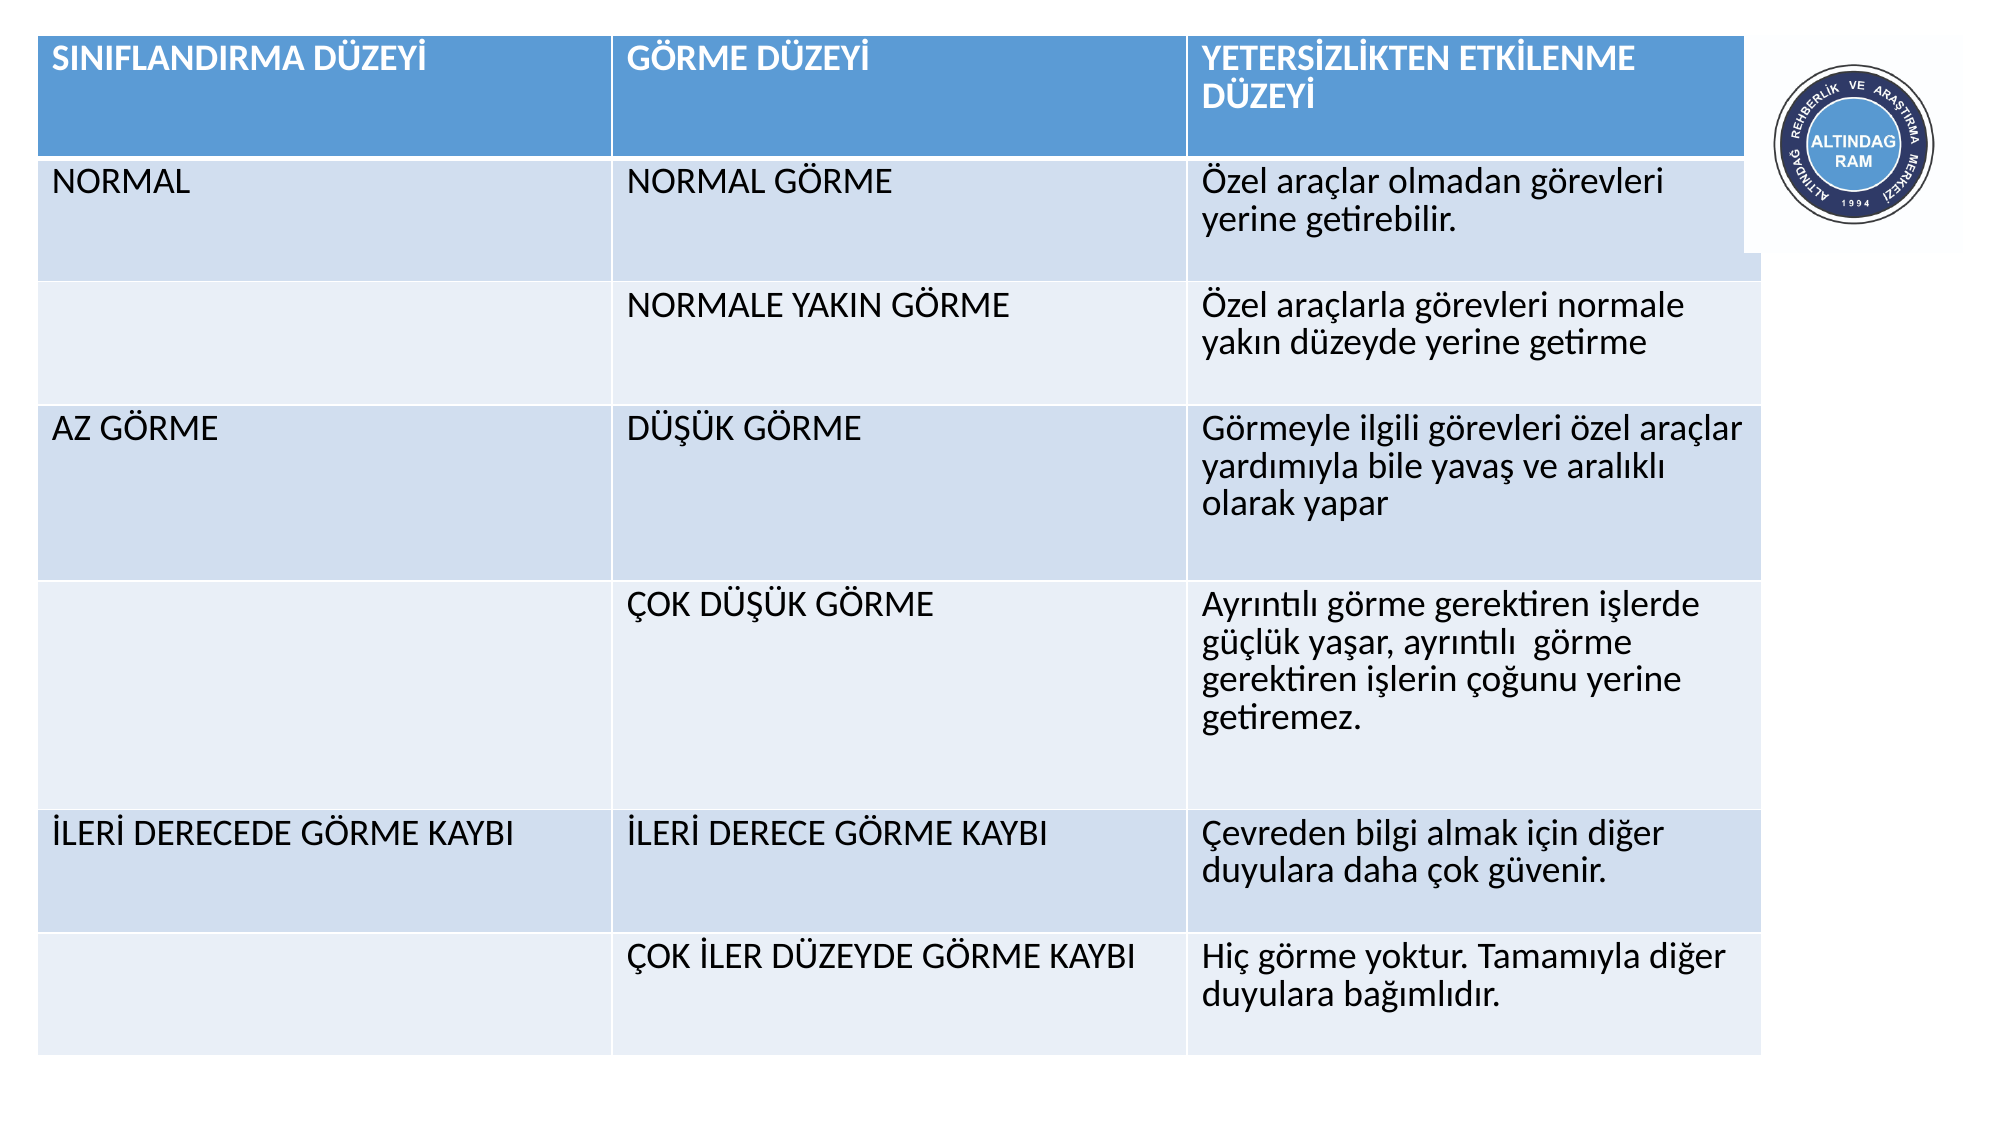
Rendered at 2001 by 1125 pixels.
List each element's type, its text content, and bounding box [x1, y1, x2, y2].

table_cell Hiç görme yoktur. Tamamıyla diğer duyulara bağımlıdır. [1188, 934, 1761, 1055]
picture [1744, 35, 1963, 253]
table_cell [38, 582, 611, 809]
table_cell ÇOK İLER DÜZEYDE GÖRME KAYBI [613, 934, 1186, 1055]
table_cell [38, 934, 611, 1055]
table_cell Görmeyle ilgili görevleri özel araçlar yardımıyla bile yavaş ve aralıklı olarak yapar [1188, 406, 1761, 580]
table_cell Ayrıntılı görme gerektiren işlerde güçlük yaşar, ayrıntılı görme gerektiren işlerin çoğunu yerine getiremez. [1188, 582, 1761, 809]
table_cell [38, 282, 611, 404]
table_cell Özel araçlar olmadan görevleri yerine getirebilir. [1188, 161, 1761, 281]
table_cell ÇOK DÜŞÜK GÖRME [613, 582, 1186, 809]
table_cell NORMAL [38, 161, 611, 281]
table_cell NORMAL GÖRME [613, 161, 1186, 281]
table_cell İLERİ DERECEDE GÖRME KAYBI [38, 810, 611, 932]
table_cell AZ GÖRME [38, 406, 611, 580]
table_cell DÜŞÜK GÖRME [613, 406, 1186, 580]
table_header GÖRME DÜZEYİ [613, 36, 1186, 156]
table_header SINIFLANDIRMA DÜZEYİ [38, 36, 611, 156]
table_cell Özel araçlarla görevleri normale yakın düzeyde yerine getirme [1188, 282, 1761, 404]
table_cell NORMALE YAKIN GÖRME [613, 282, 1186, 404]
table_header YETERSİZLİKTEN ETKİLENME DÜZEYİ [1188, 36, 1744, 156]
table_cell Çevreden bilgi almak için diğer duyulara daha çok güvenir. [1188, 810, 1761, 932]
table_cell İLERİ DERECE GÖRME KAYBI [613, 810, 1186, 932]
